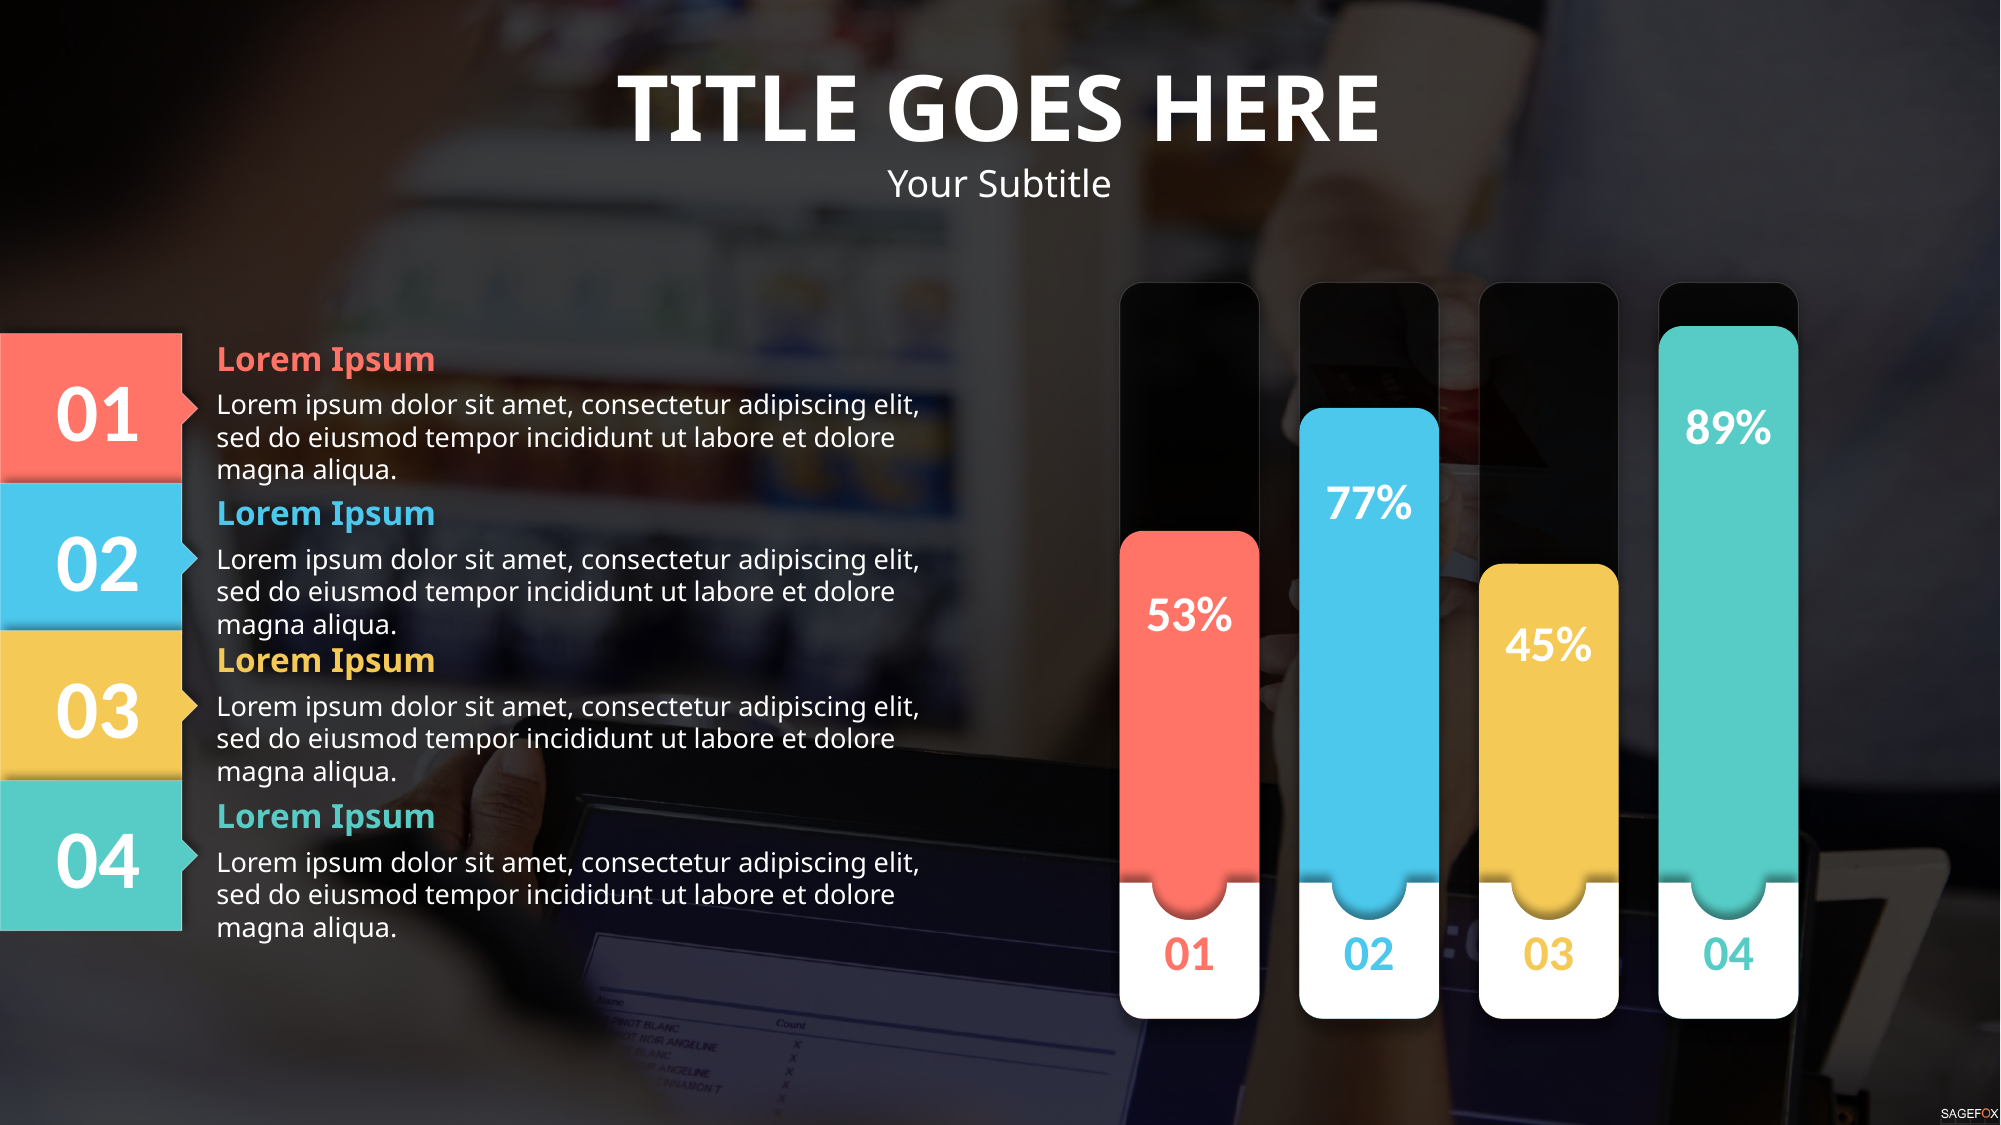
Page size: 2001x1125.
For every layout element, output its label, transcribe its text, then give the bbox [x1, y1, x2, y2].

text_box Lorem Ipsum Lorem ipsum dolor sit amet, consectetur adipiscing elit, sed do eiusmod tempor incididunt ut labore et dolore magna aliqua. [216, 639, 968, 787]
text_box 03 [0, 629, 200, 772]
text_box [1657, 281, 1800, 330]
text_box 02 [0, 482, 200, 622]
text_box [1478, 281, 1620, 566]
text_box [1298, 281, 1441, 412]
text_box Lorem Ipsum Lorem ipsum dolor sit amet, consectetur adipiscing elit, sed do eiusmod tempor incididunt ut labore et dolore magna aliqua. [216, 795, 968, 943]
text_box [1658, 326, 1799, 1019]
text_box Lorem Ipsum Lorem ipsum dolor sit amet, consectetur adipiscing elit, sed do eiusmod tempor incididunt ut labore et dolore magna aliqua. [216, 492, 968, 639]
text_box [1119, 530, 1260, 1019]
text_box 01 [0, 332, 200, 475]
text_box Lorem Ipsum Lorem ipsum dolor sit amet, consectetur adipiscing elit, sed do eiusmod tempor incididunt ut labore et dolore magna aliqua. [216, 337, 968, 486]
text_box TITLE GOES HERE Your Subtitle [548, 42, 1452, 212]
picture [0, 0, 2001, 1125]
text_box [1118, 281, 1261, 535]
text_box 04 [0, 779, 200, 932]
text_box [1479, 563, 1619, 1019]
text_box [1299, 407, 1439, 1019]
